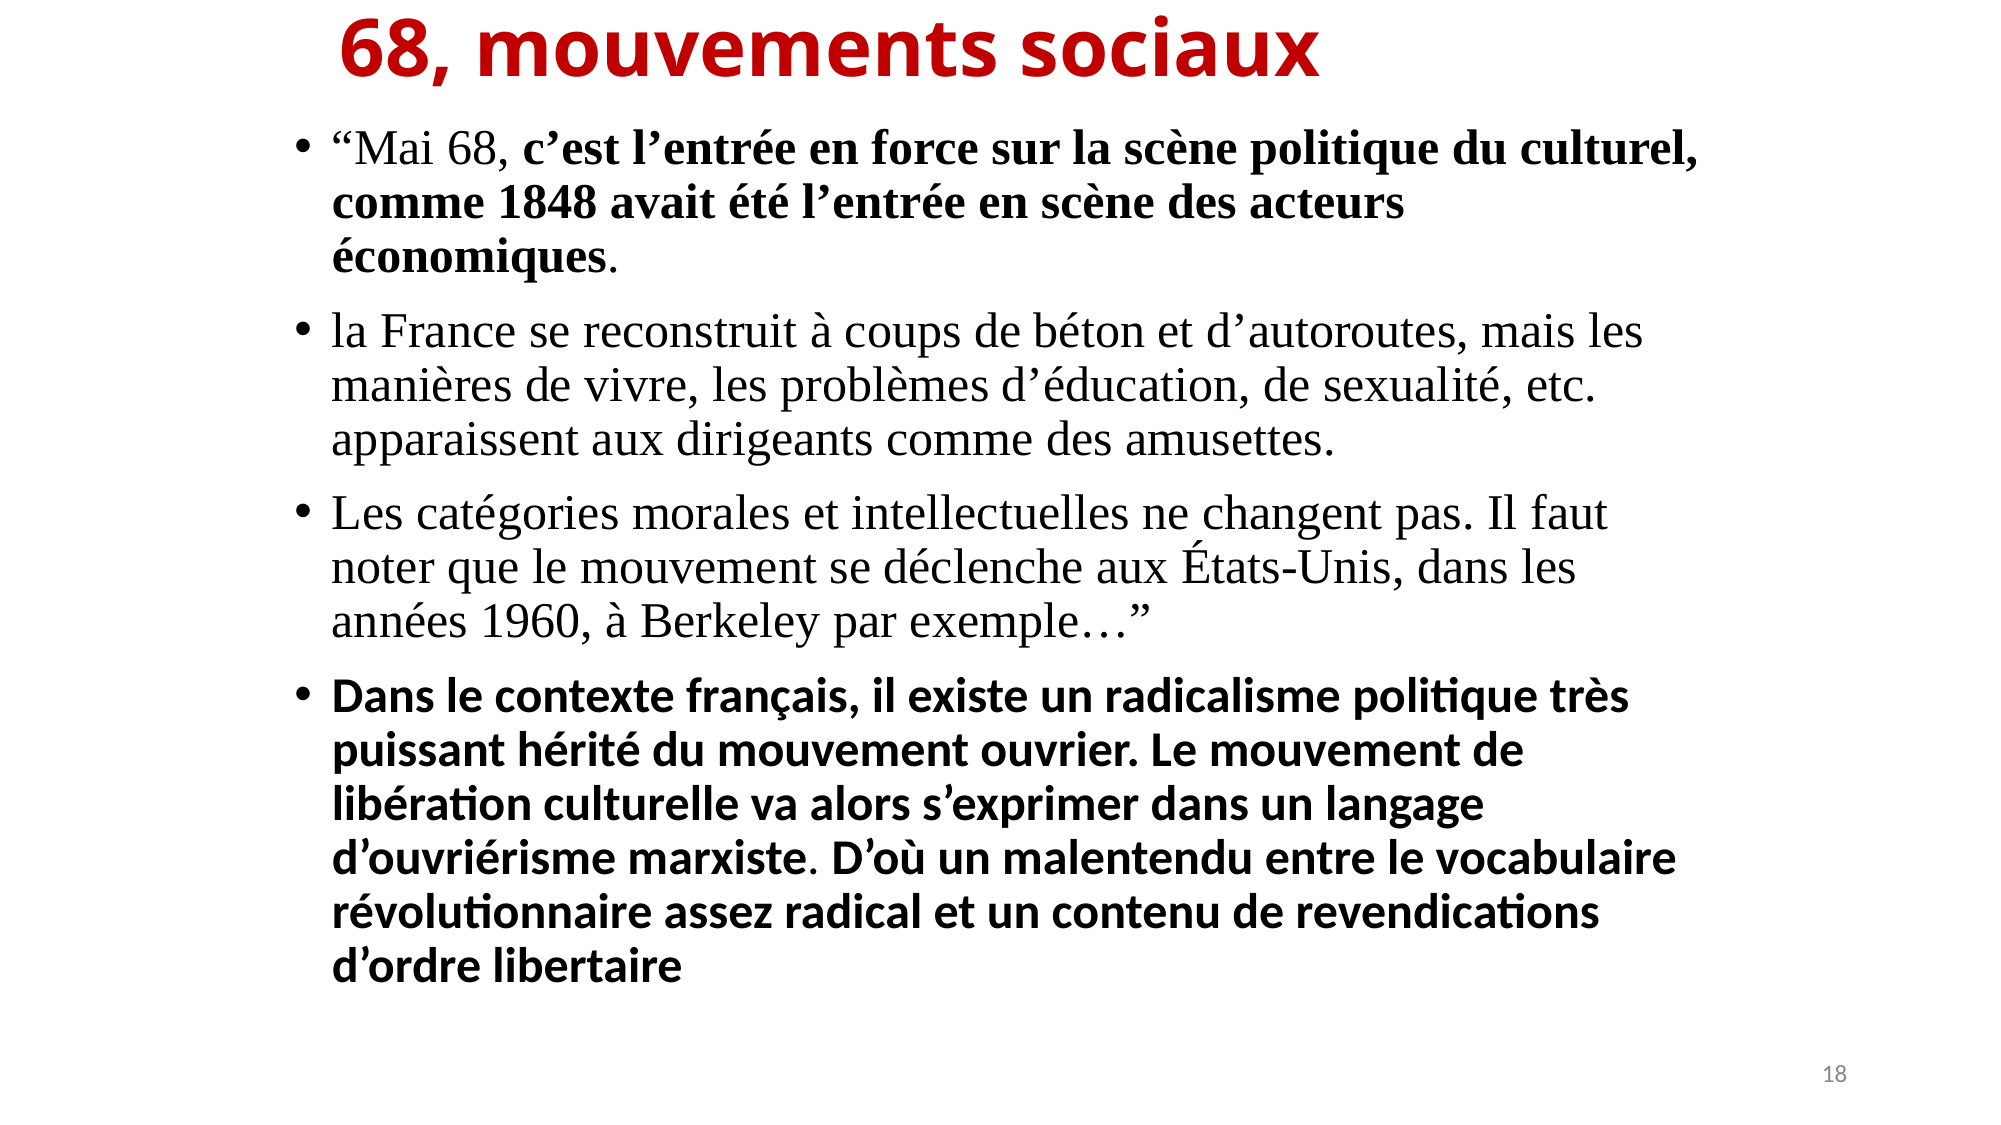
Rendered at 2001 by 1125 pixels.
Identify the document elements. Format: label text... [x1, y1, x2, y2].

title 68, mouvements sociaux [324, 0, 1675, 102]
slide_number 18 [1412, 1042, 1863, 1103]
list “Mai 68, c’est l’entrée en force sur la scène politique du culturel, comme 1848 avait été l’entrée en scène des acteurs économiques. la France se reconstruit à coups de béton et d’autoroutes, mais les manières de vivre, les problèmes d’éducation, de sexualité, etc. apparaissent aux dirigeants comme des amusettes. Les catégories morales et intellectuelles ne changent pas. Il faut noter que le mouvement se déclenche aux États-Unis, dans les années 1960, à Berkeley par exemple…” Dans le contexte français, il existe un radicalisme politique très puissant hérité du mouvement ouvrier. Le mouvement de libération culturelle va alors s’exprimer dans un langage d’ouvriérisme marxiste. D’où un malentendu entre le vocabulaire révolutionnaire assez radical et un contenu de revendications d’ordre libertaire [279, 113, 1721, 1083]
